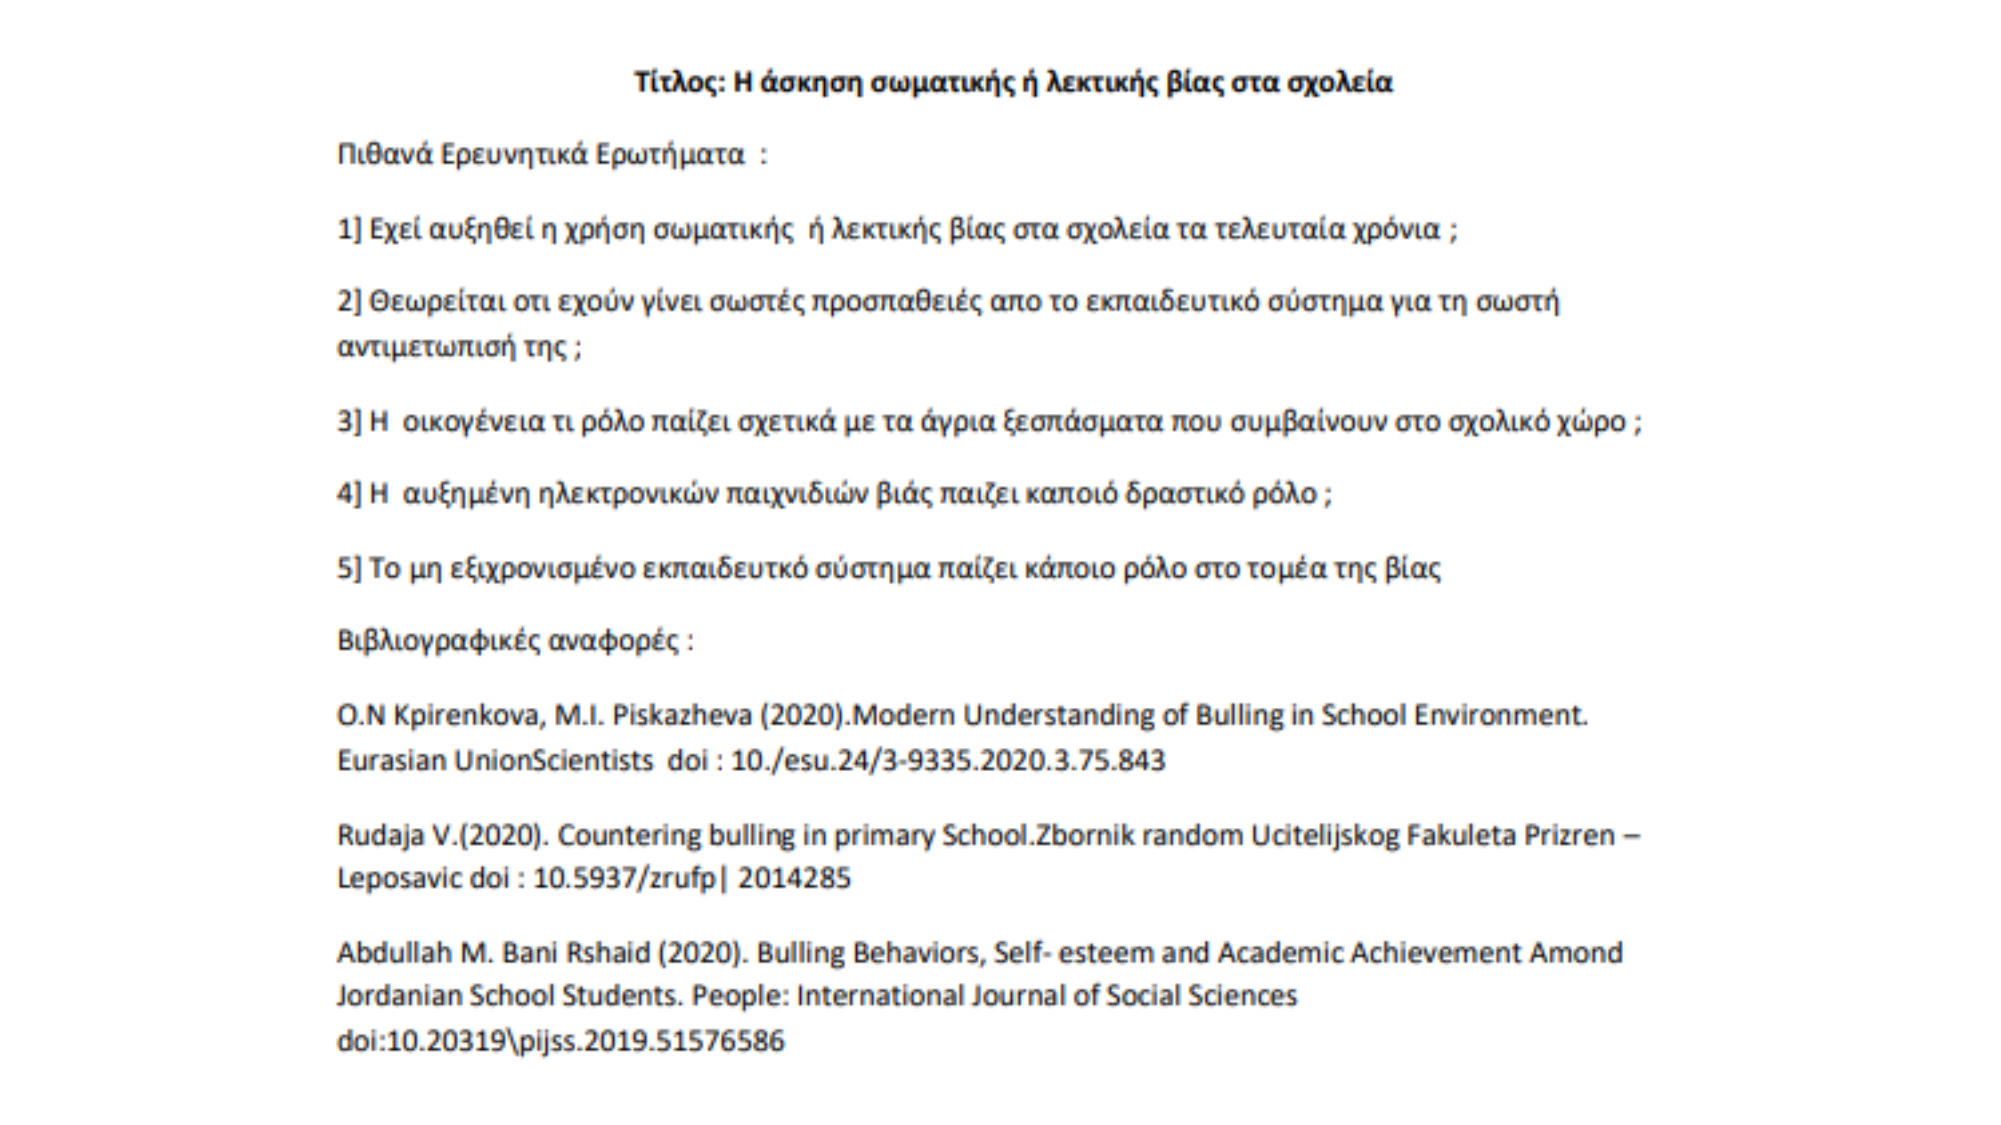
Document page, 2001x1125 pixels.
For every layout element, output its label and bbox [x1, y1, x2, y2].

picture [295, 23, 1719, 1113]
